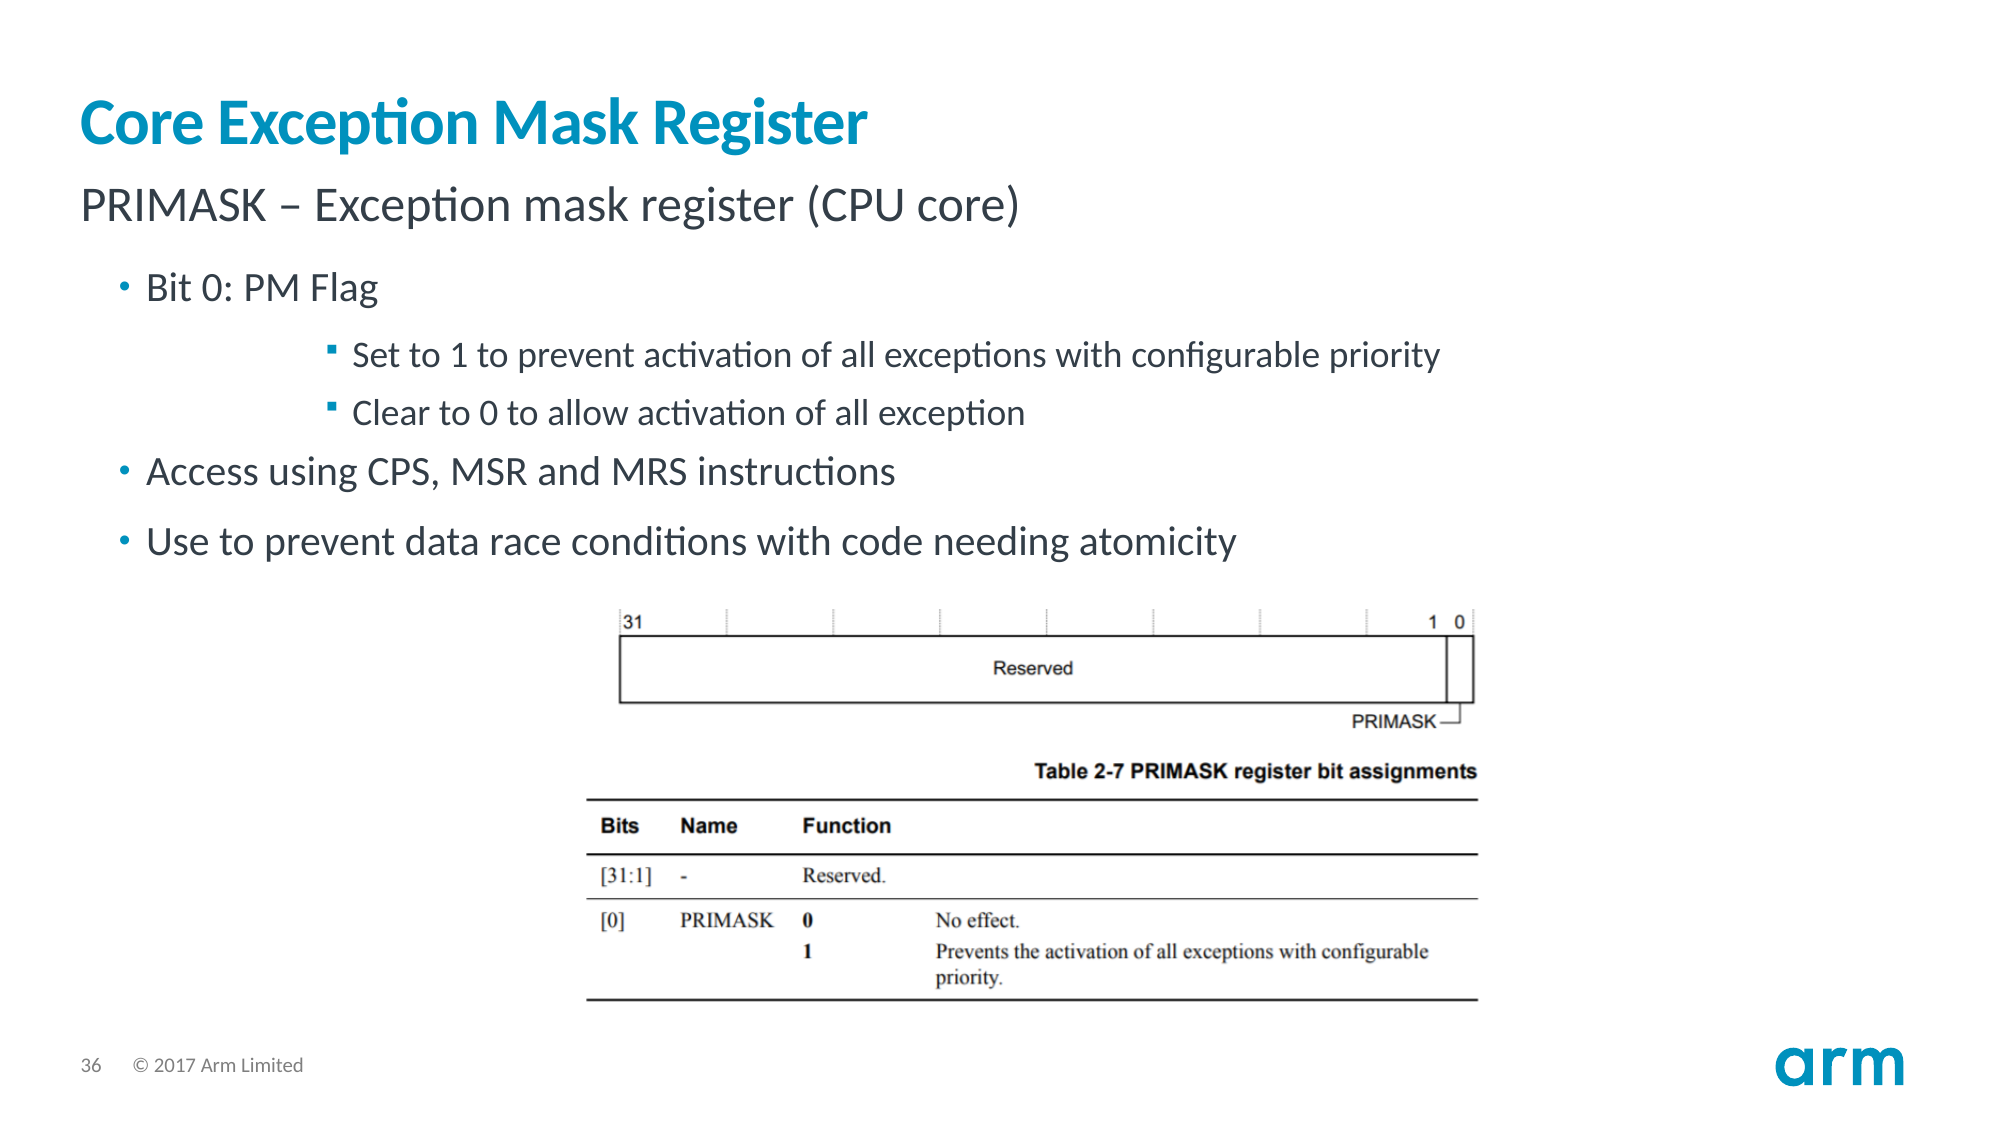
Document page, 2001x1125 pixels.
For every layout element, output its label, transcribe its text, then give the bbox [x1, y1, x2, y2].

title Core Exception Mask Register [80, 48, 1915, 158]
picture [565, 606, 1499, 1020]
list PRIMASK – Exception mask register (CPU core) Bit 0: PM Flag Set to 1 to prevent activation of all exceptions with configurable priority Clear to 0 to allow activation of all exception Access using CPS, MSR and MRS instructions Use to prevent data race conditions with code needing atomicity [80, 178, 1853, 686]
